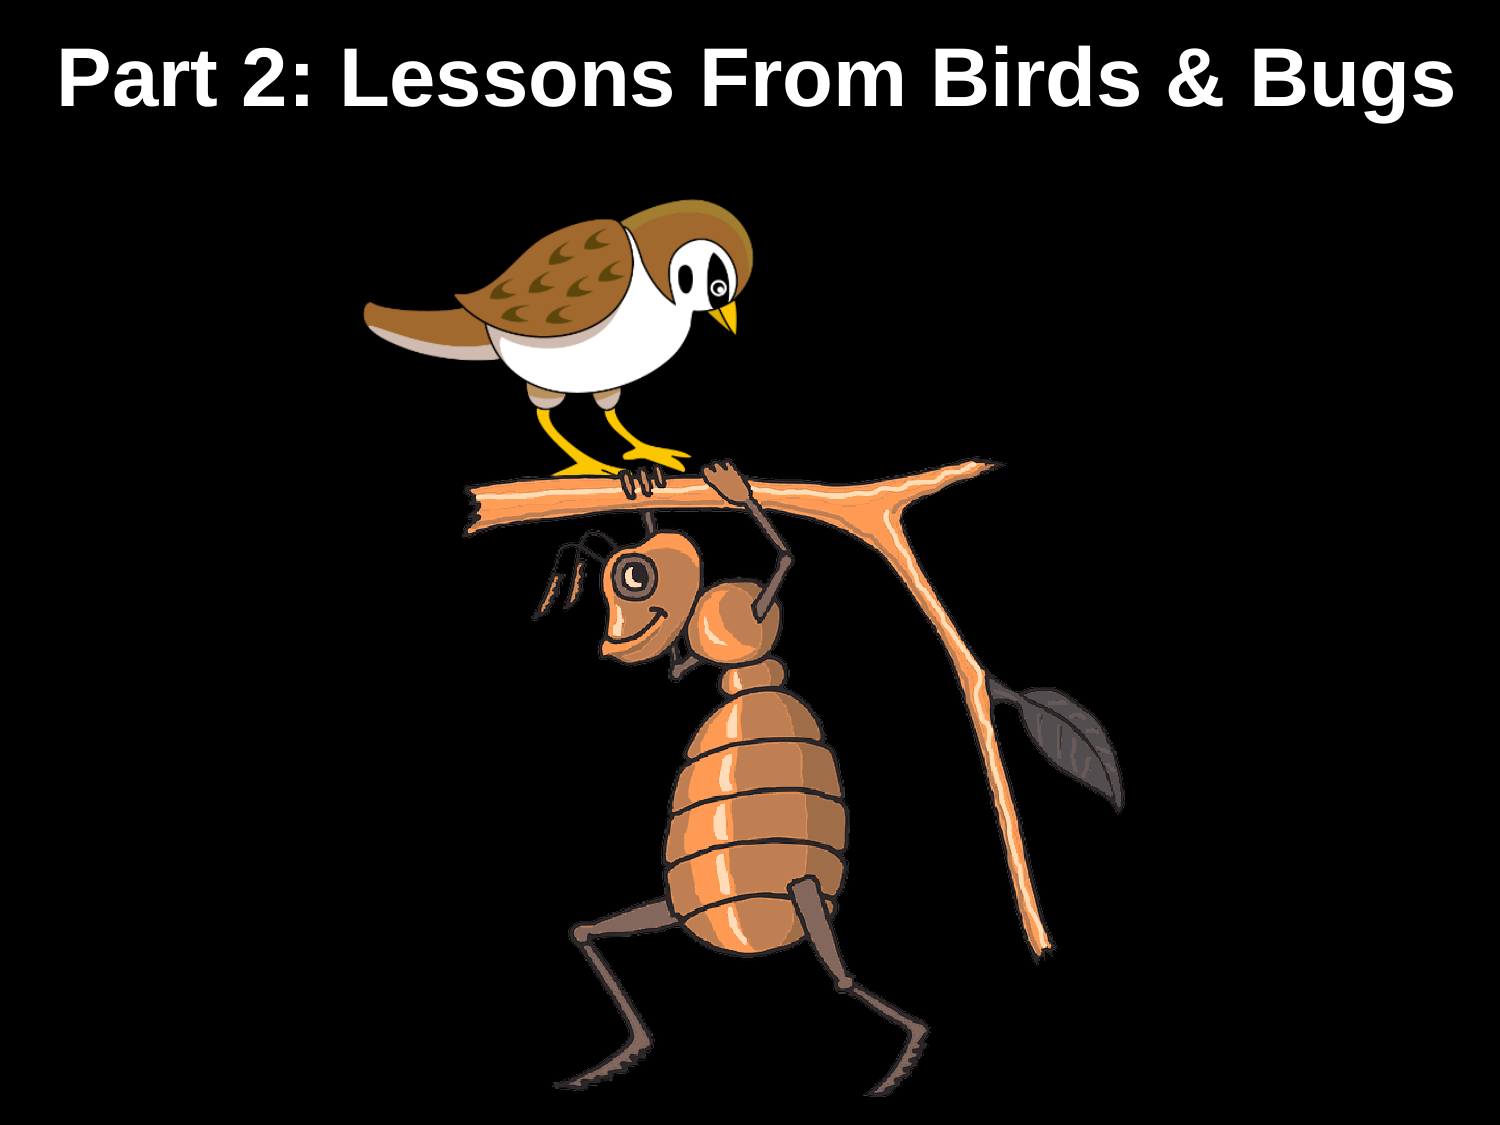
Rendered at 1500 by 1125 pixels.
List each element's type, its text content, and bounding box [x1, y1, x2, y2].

picture [362, 198, 1126, 1097]
title Part 2: Lessons From Birds & Bugs [0, 0, 1500, 138]
